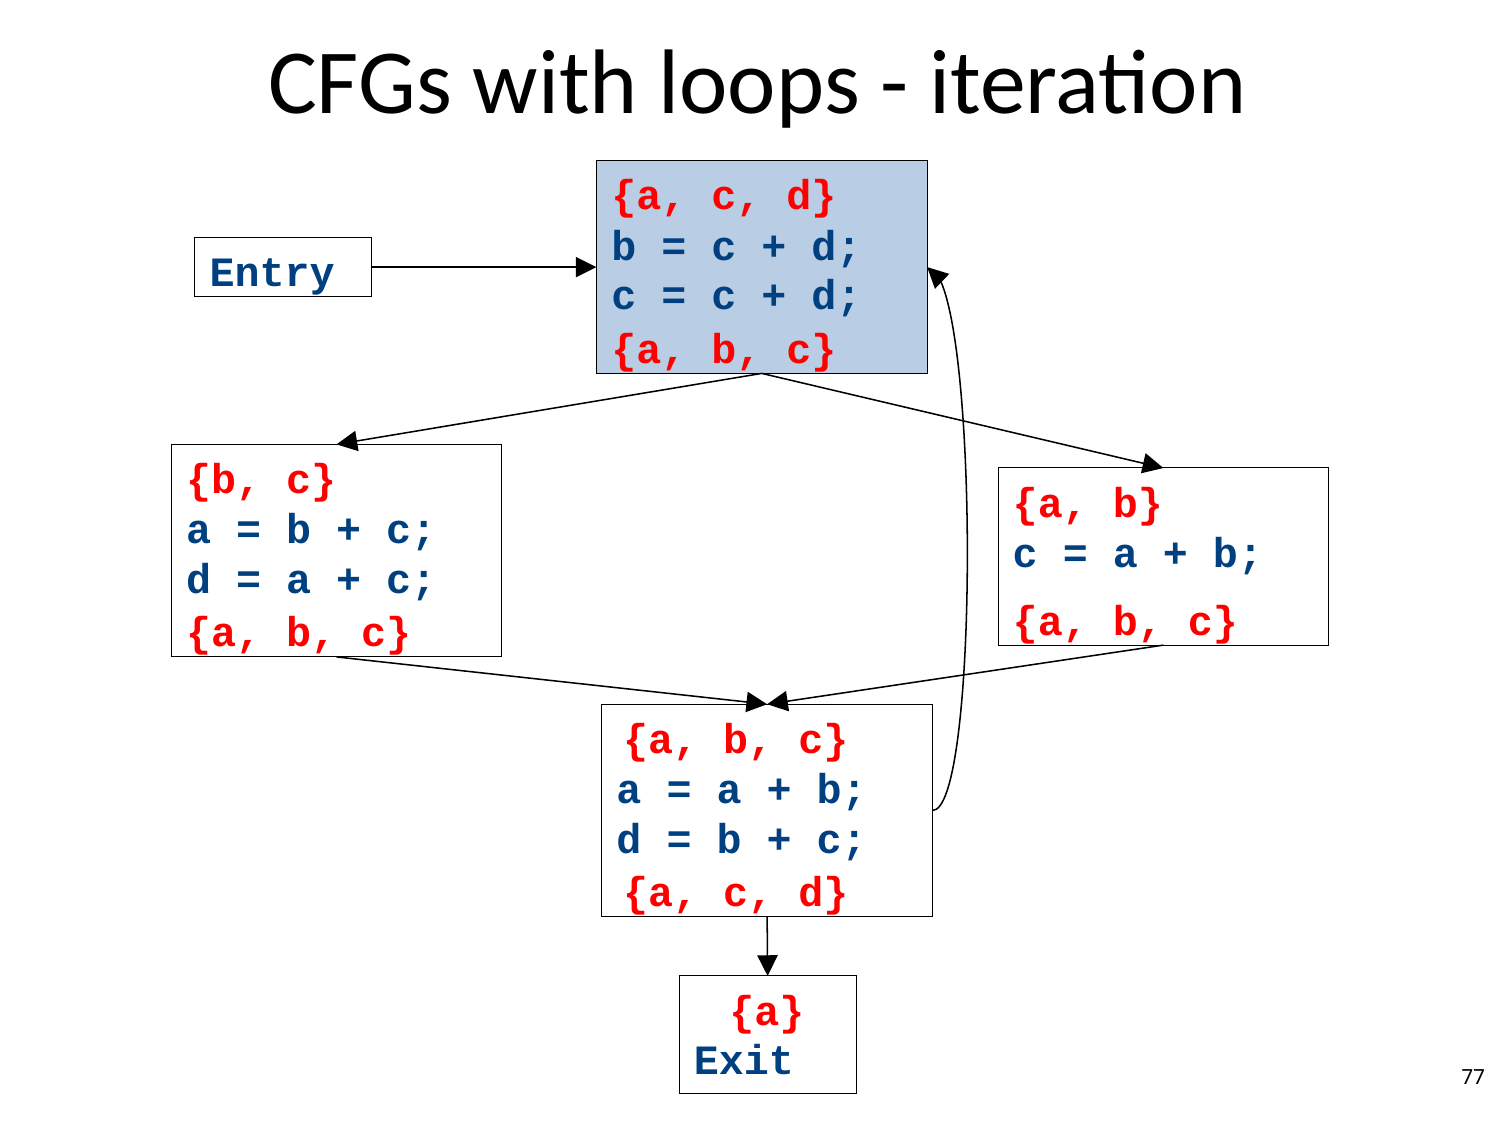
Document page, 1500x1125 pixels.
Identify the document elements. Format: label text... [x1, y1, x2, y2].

title CFGs with loops - iteration [120, 0, 1396, 171]
text_box {a, b} [998, 467, 1329, 527]
text_box {a, c, d} [608, 857, 939, 917]
text_box {a, b, c} [171, 597, 502, 657]
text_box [761, 373, 921, 469]
text_box {a, b, c} [998, 586, 1329, 646]
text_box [938, 373, 1164, 469]
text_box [766, 644, 921, 705]
text_box {a, b, c} [596, 314, 921, 371]
text_box {a, b, c} [608, 713, 921, 764]
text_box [336, 656, 761, 705]
text_box Exit [679, 975, 857, 1094]
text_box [926, 266, 933, 811]
text_box {a, c, d} [596, 160, 928, 220]
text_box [336, 373, 759, 445]
text_box a = a + b; d = b + c; [601, 713, 933, 917]
text_box c = a + b; [998, 527, 1329, 586]
text_box {a} [714, 975, 833, 1035]
text_box a = b + c; d = a + c; [171, 504, 502, 597]
slide_number 77 [1187, 1055, 1500, 1102]
text_box {b, c} [171, 444, 502, 504]
text_box b = c + d; c = c + d; [596, 220, 928, 314]
text_box Entry [194, 237, 372, 297]
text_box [938, 644, 1164, 705]
